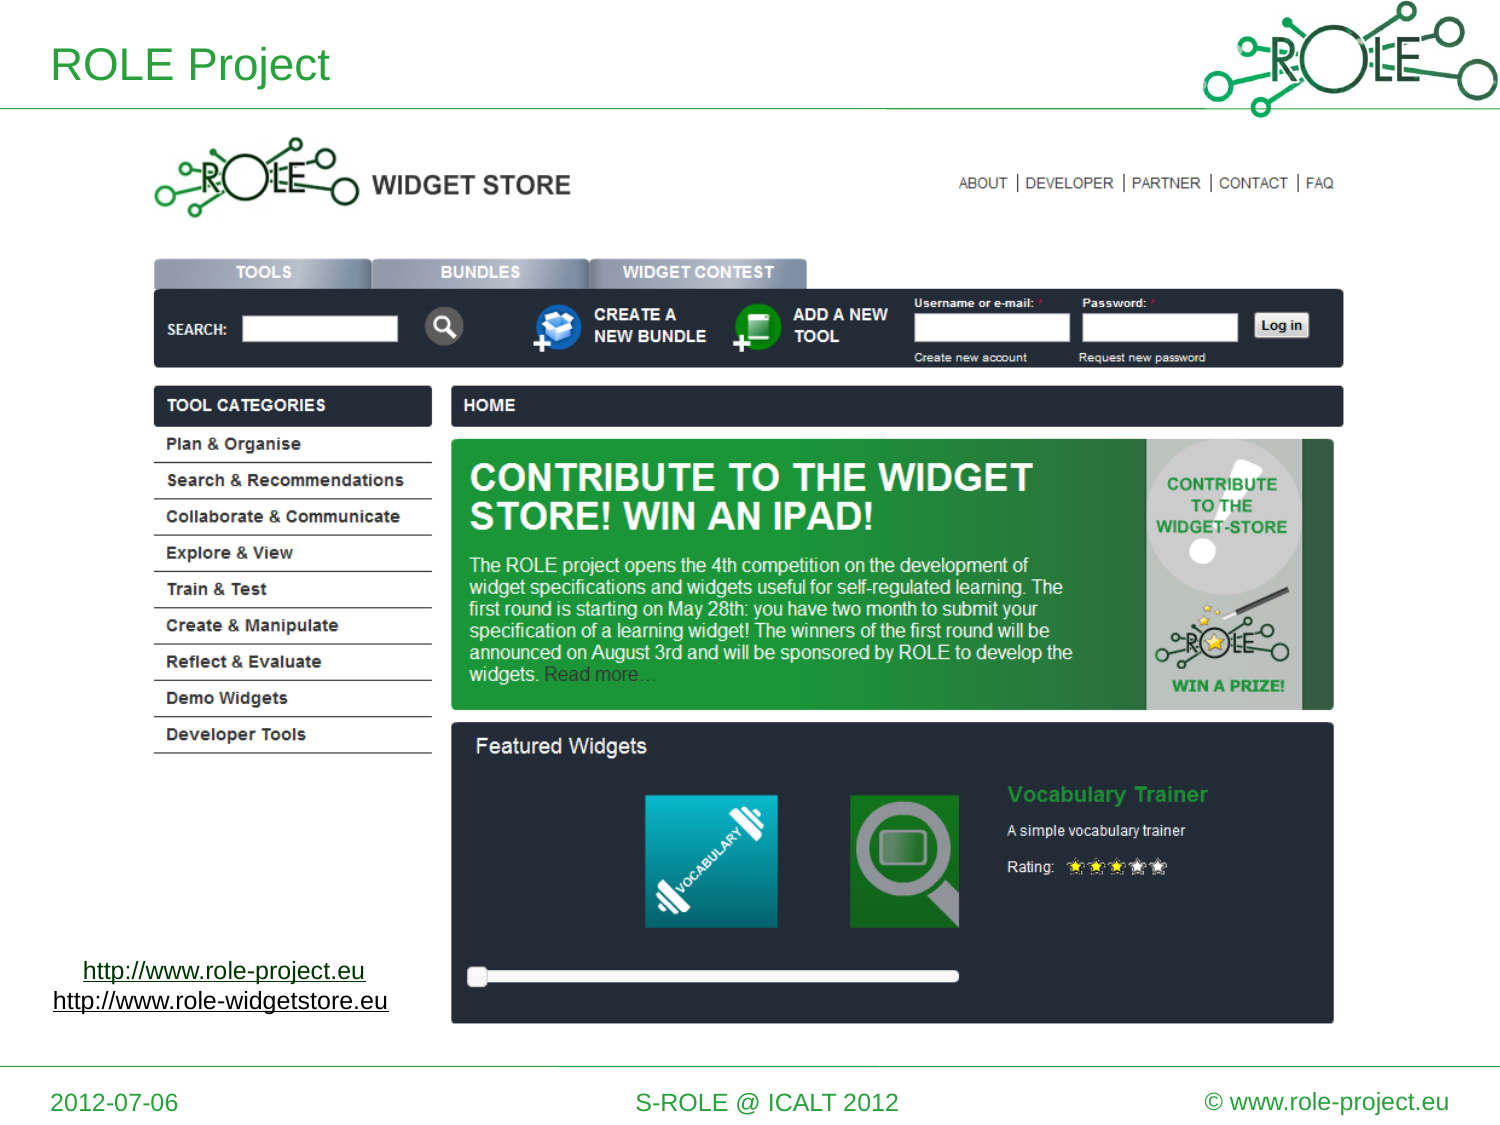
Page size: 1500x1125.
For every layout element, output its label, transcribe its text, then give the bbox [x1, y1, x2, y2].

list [148, 128, 1352, 1032]
footer S-ROLE @ ICALT 2012 [363, 1078, 1172, 1125]
text_box http://www.role-project.eu http://www.role-widgetstore.eu [29, 947, 143, 1022]
title ROLE Project [35, 23, 1184, 101]
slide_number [35, 1078, 352, 1125]
picture [1200, 110, 1500, 119]
picture [1200, 0, 1500, 108]
